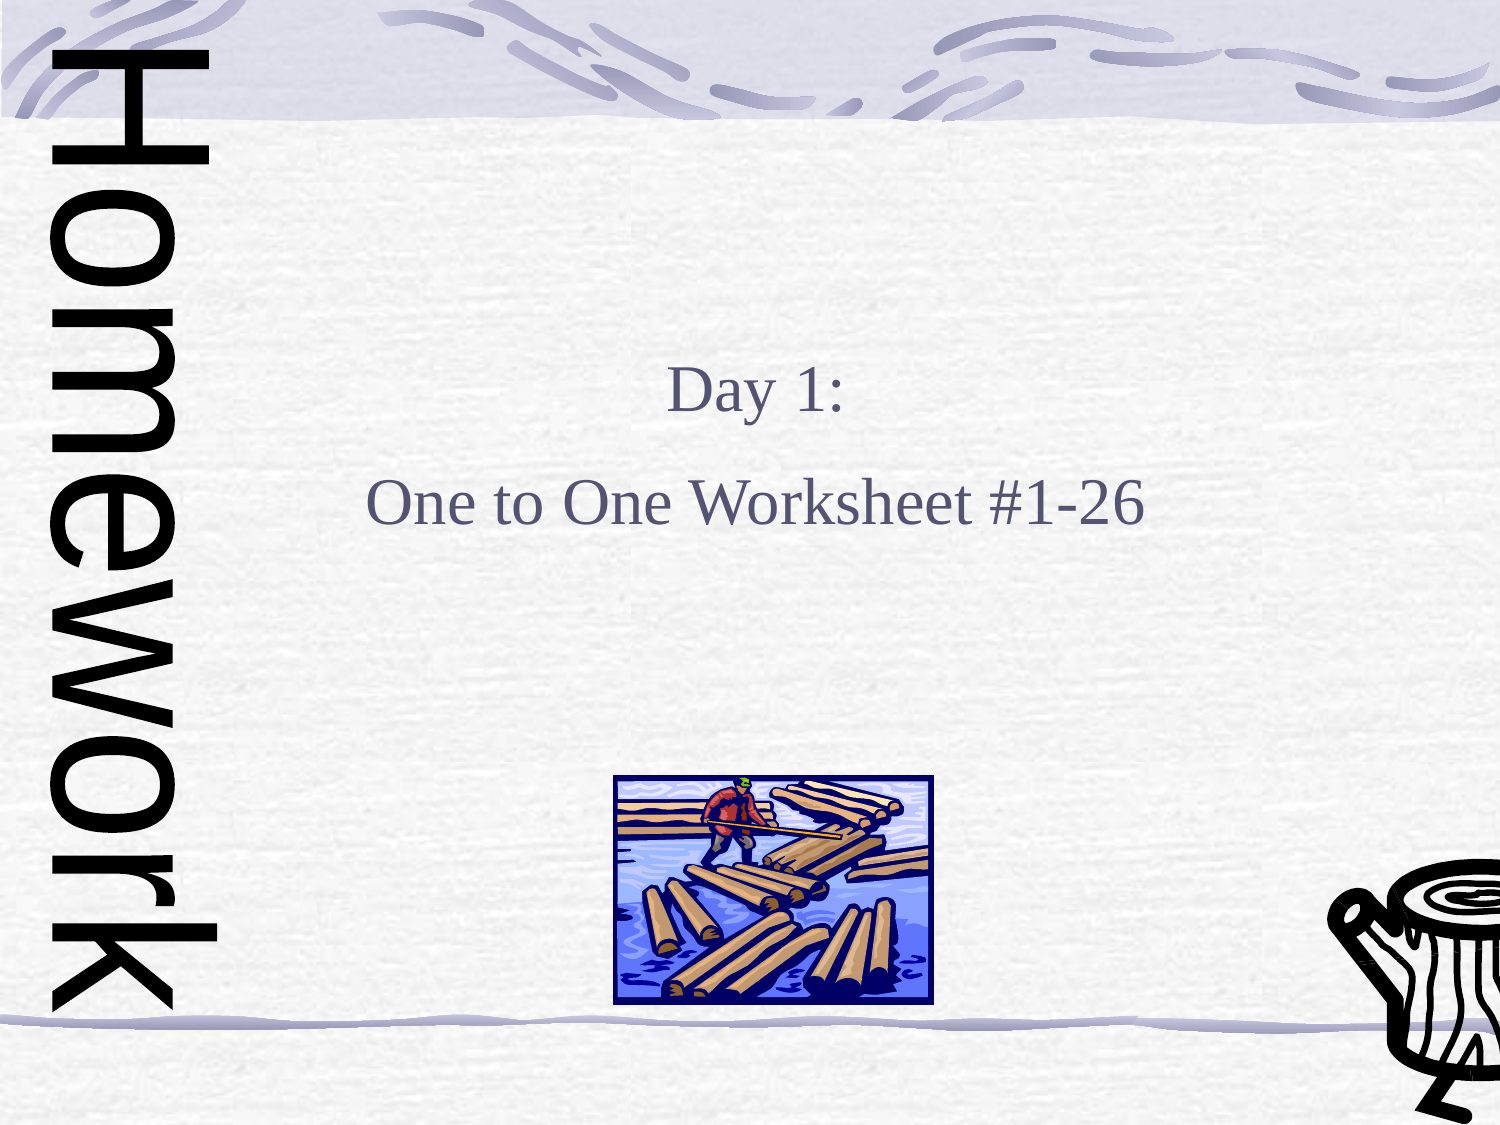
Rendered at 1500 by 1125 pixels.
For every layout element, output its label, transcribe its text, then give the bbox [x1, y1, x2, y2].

picture [53, 119, 208, 164]
picture [0, 0, 1500, 1125]
text_box Day 1: One to One Worksheet #1-26 [287, 337, 1225, 546]
